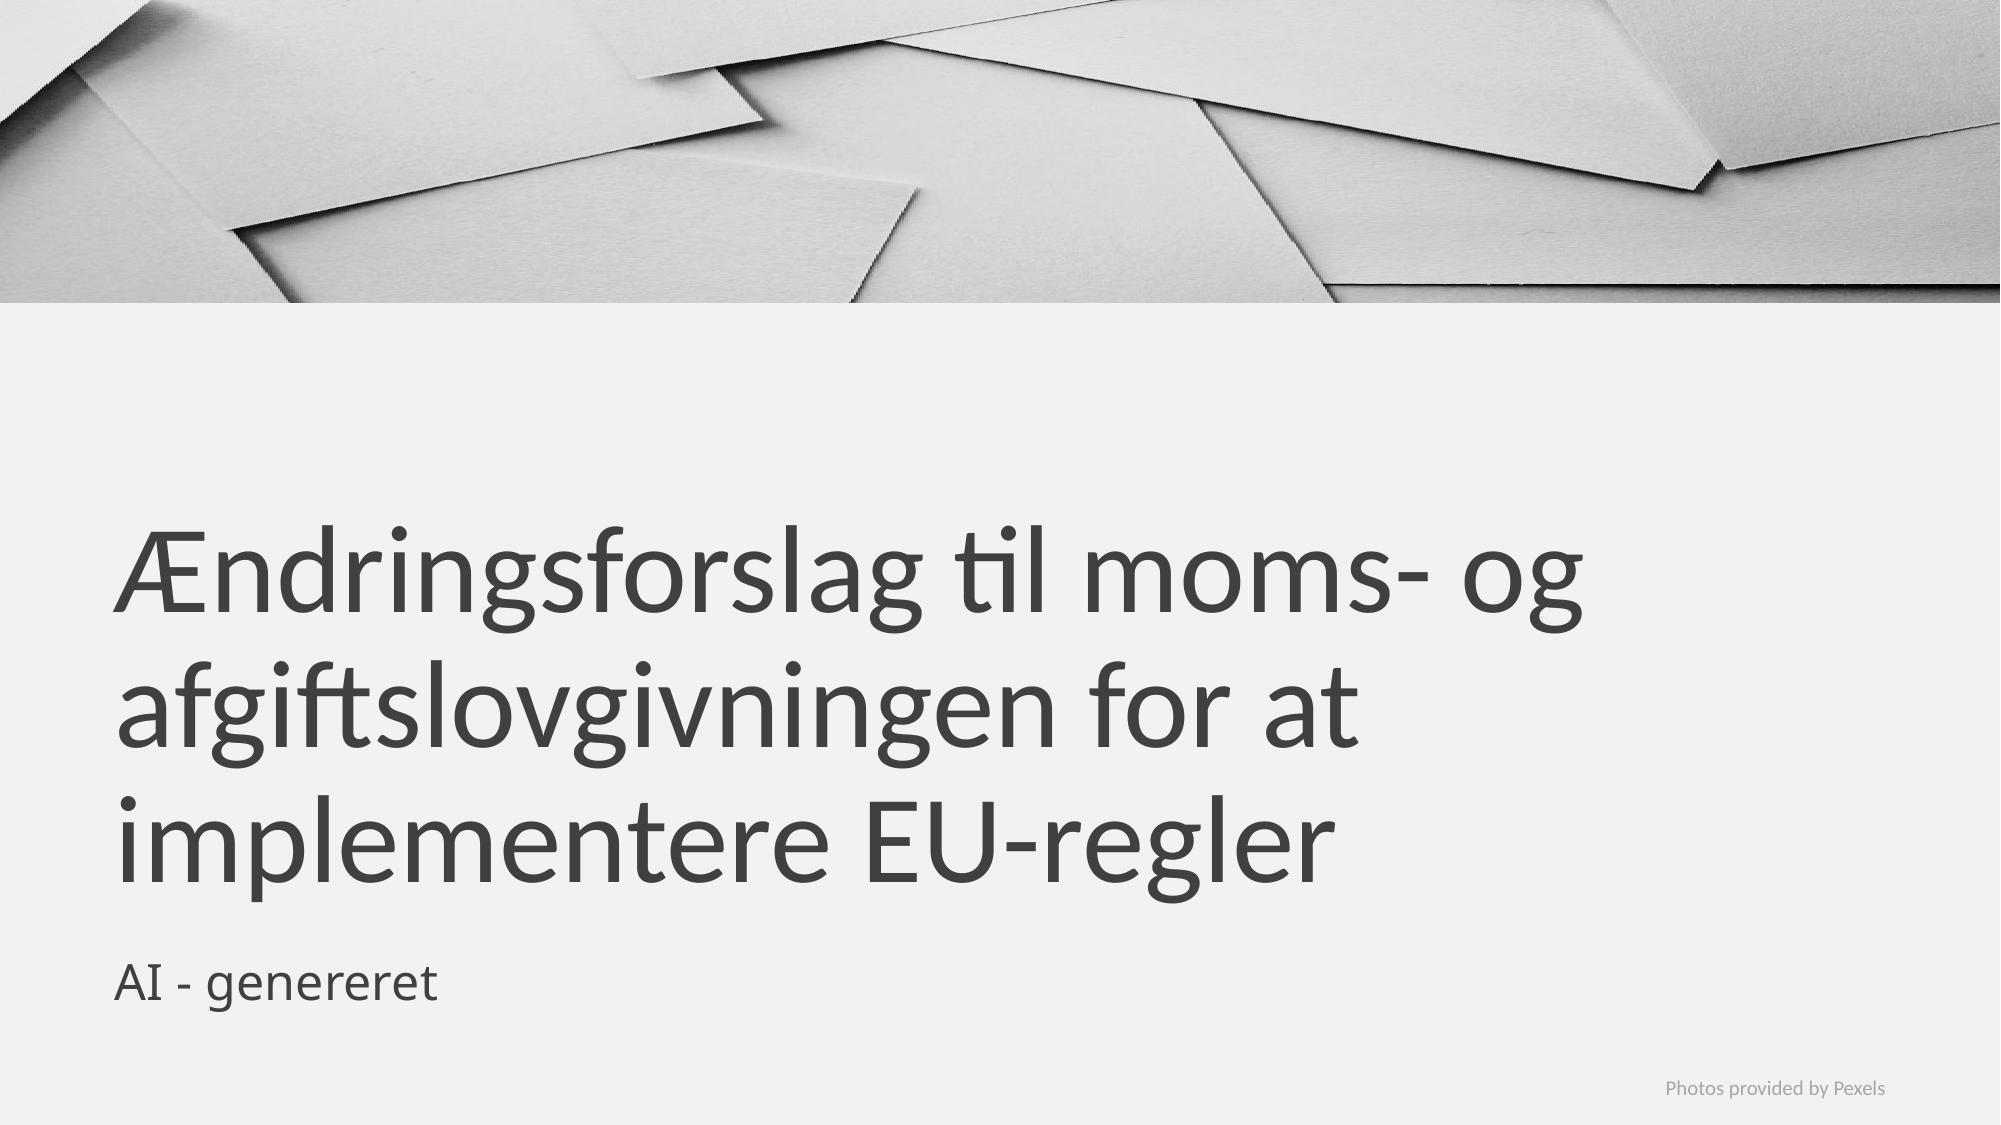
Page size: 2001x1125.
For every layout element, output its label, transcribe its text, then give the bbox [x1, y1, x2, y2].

title Ændringsforslag til moms- og afgiftslovgivningen for at implementere EU-regler [99, 644, 1900, 917]
picture [0, 0, 2000, 303]
subtitle AI - genereret [99, 940, 1900, 1019]
